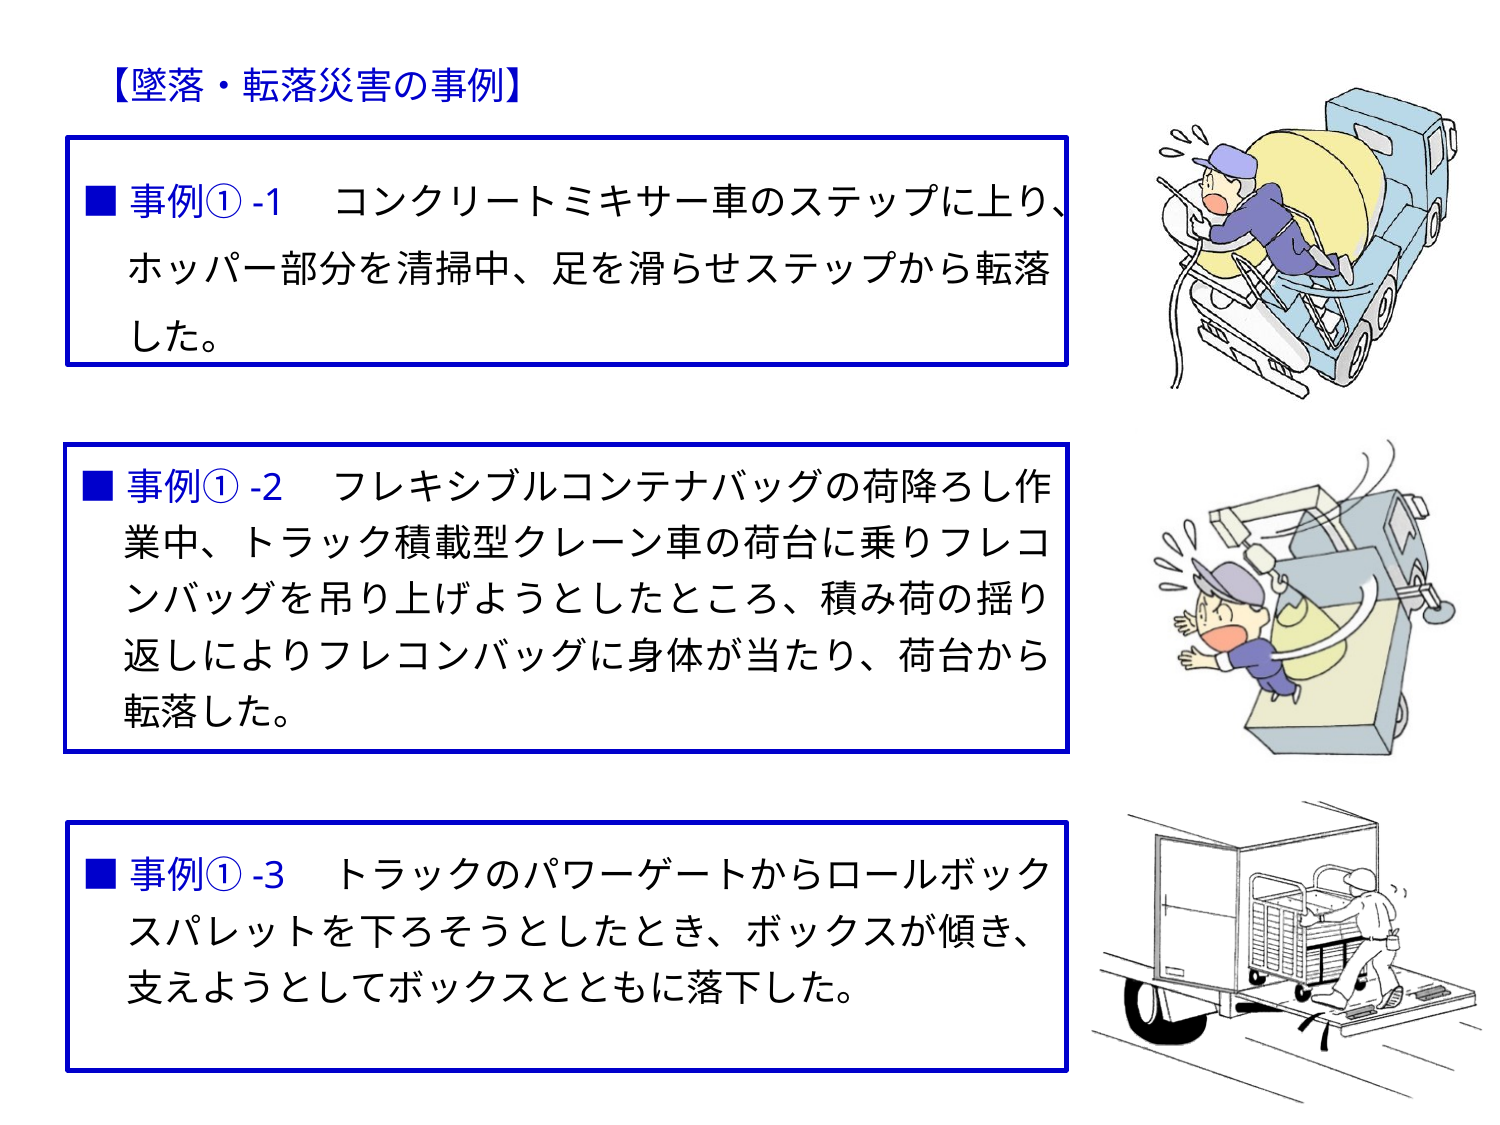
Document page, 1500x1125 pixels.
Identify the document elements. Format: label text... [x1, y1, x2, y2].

text_box ■事例①-3 トラックのパワーゲートからロールボックスパレットを下ろそうとしたとき、ボックスが傾き、支えようとしてボックスとともに落下した。 [66, 820, 1068, 1072]
picture [1139, 77, 1471, 410]
text_box ■事例①-2 フレキシブルコンテナバッグの荷降ろし作業中、トラック積載型クレーン車の荷台に乗りフレコンバッグを吊り上げようとしたところ、積み荷の揺り返しによりフレコンバッグに身体が当たり、荷台から転落した。 [64, 444, 1068, 752]
text_box 【墜落・転落災害の事例】 [78, 54, 798, 115]
text_box ■事例①-1 コンクリートミキサー車のステップに上り、ホッパー部分を清掃中、足を滑らせステップから転落した。 [66, 135, 1068, 367]
picture [1088, 428, 1495, 1125]
